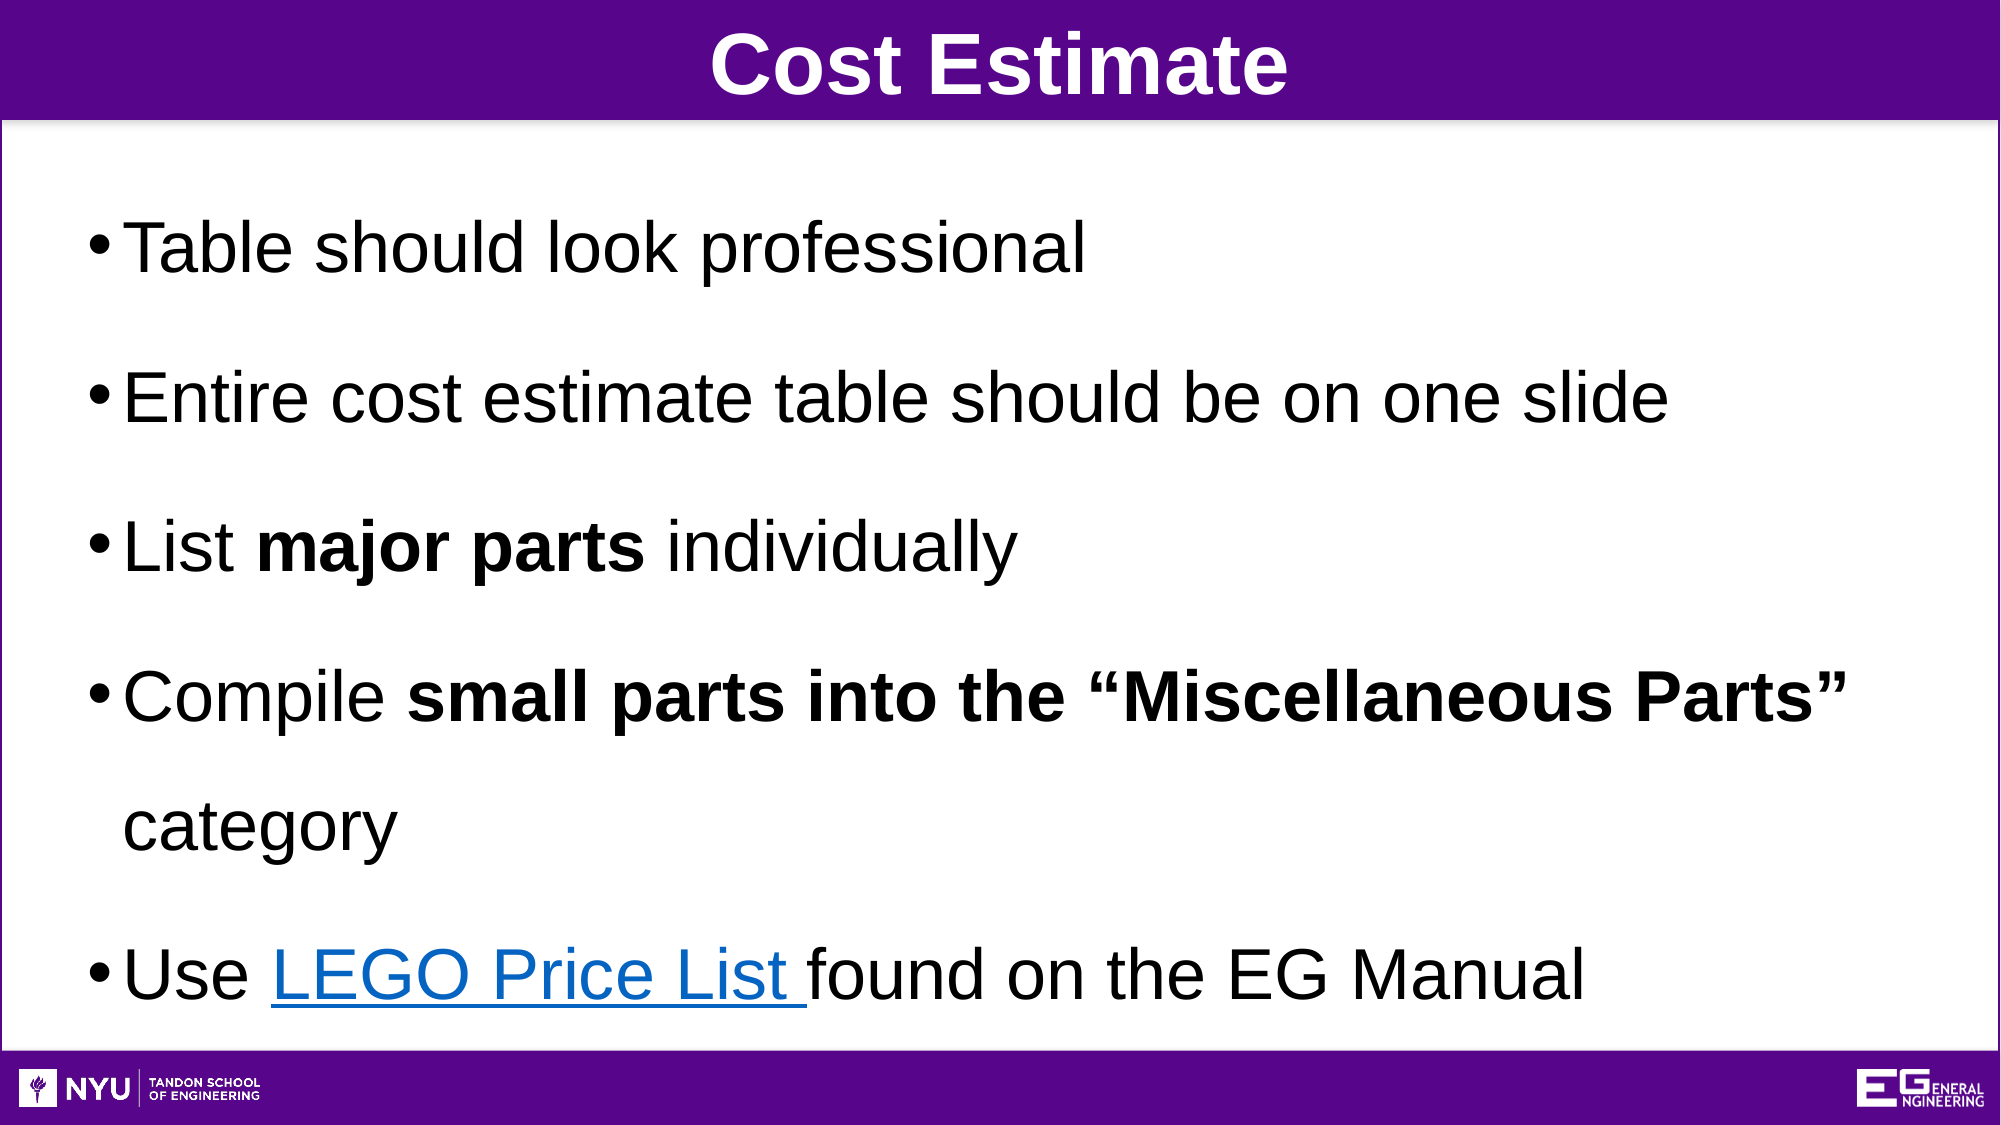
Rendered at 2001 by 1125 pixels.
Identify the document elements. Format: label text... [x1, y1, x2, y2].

list Cost Estimate [0, 0, 2000, 120]
list Table should look professional Entire cost estimate table should be on one slide List major parts individually Compile small parts into the “Miscellaneous Parts” category Use LEGO Price List found on the EG Manual [0, 149, 2000, 1026]
picture [19, 1069, 260, 1107]
picture [1856, 1069, 1984, 1107]
